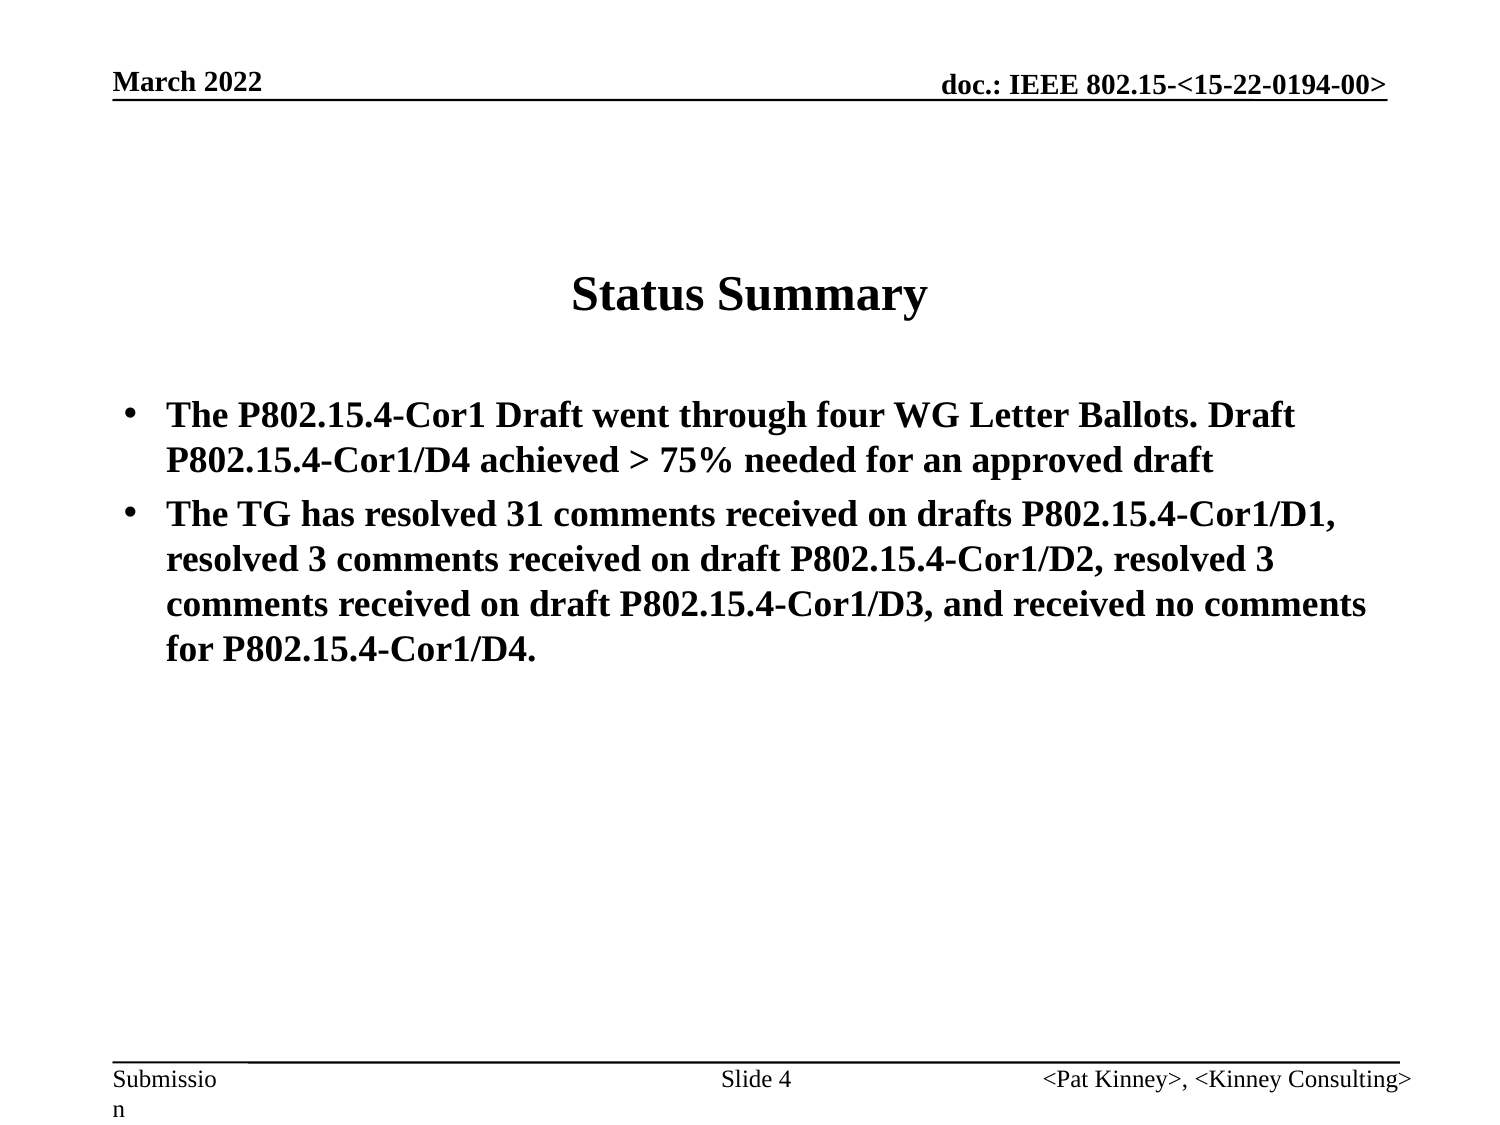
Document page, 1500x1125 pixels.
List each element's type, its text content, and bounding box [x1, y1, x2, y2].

text_box The P802.15.4-Cor1 Draft went through four WG Letter Ballots. Draft P802.15.4-Cor1/D4 achieved > 75% needed for an approved draft The TG has resolved 31 comments received on drafts P802.15.4-Cor1/D1, resolved 3 comments received on draft P802.15.4-Cor1/D2, resolved 3 comments received on draft P802.15.4-Cor1/D3, and received no comments for P802.15.4-Cor1/D4. [112, 384, 1387, 891]
footer <Pat Kinney>, <Kinney Consulting> [900, 1062, 1413, 1093]
slide_number Slide 4 [712, 1062, 800, 1093]
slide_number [112, 62, 375, 98]
text_box Status Summary [112, 224, 1387, 356]
